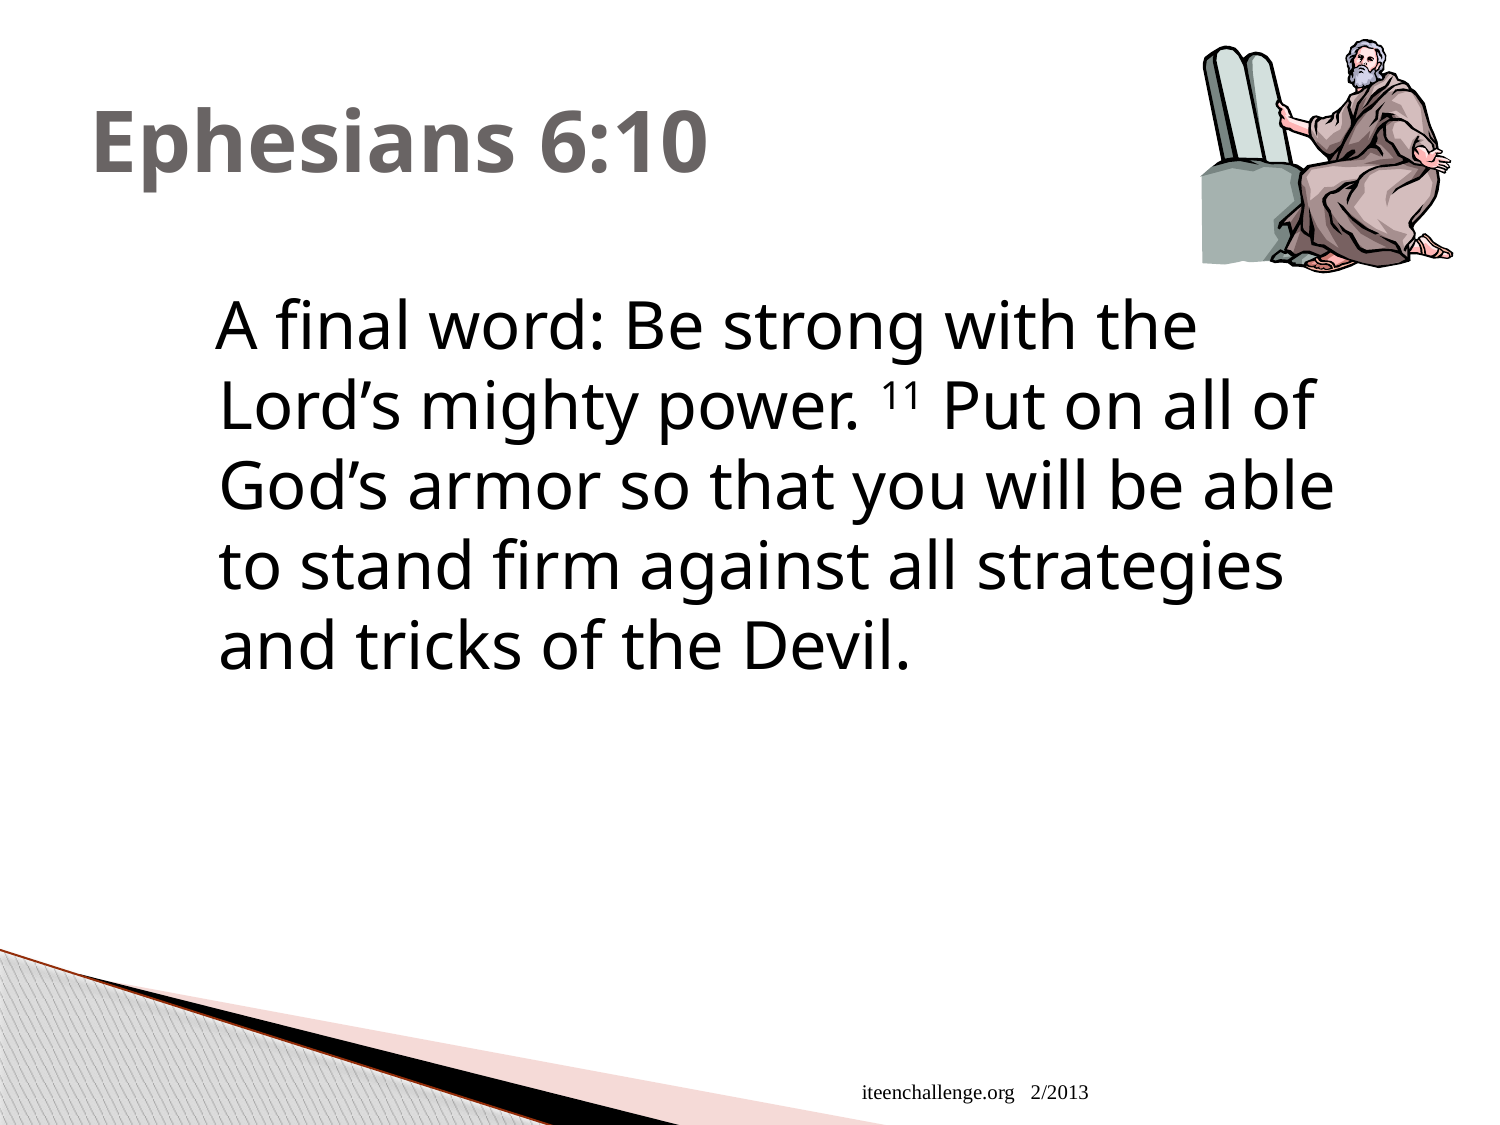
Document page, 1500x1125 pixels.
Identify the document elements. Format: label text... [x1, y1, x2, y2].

list A final word: Be strong with the Lord’s mighty power. 11 Put on all of God’s armor so that you will be able to stand firm against all strategies and tricks of the Devil. [62, 275, 1413, 1018]
picture [1199, 37, 1456, 276]
title Ephesians 6:10 [75, 45, 1193, 233]
footer iteenchallenge.org 2/2013 [718, 1051, 1105, 1112]
